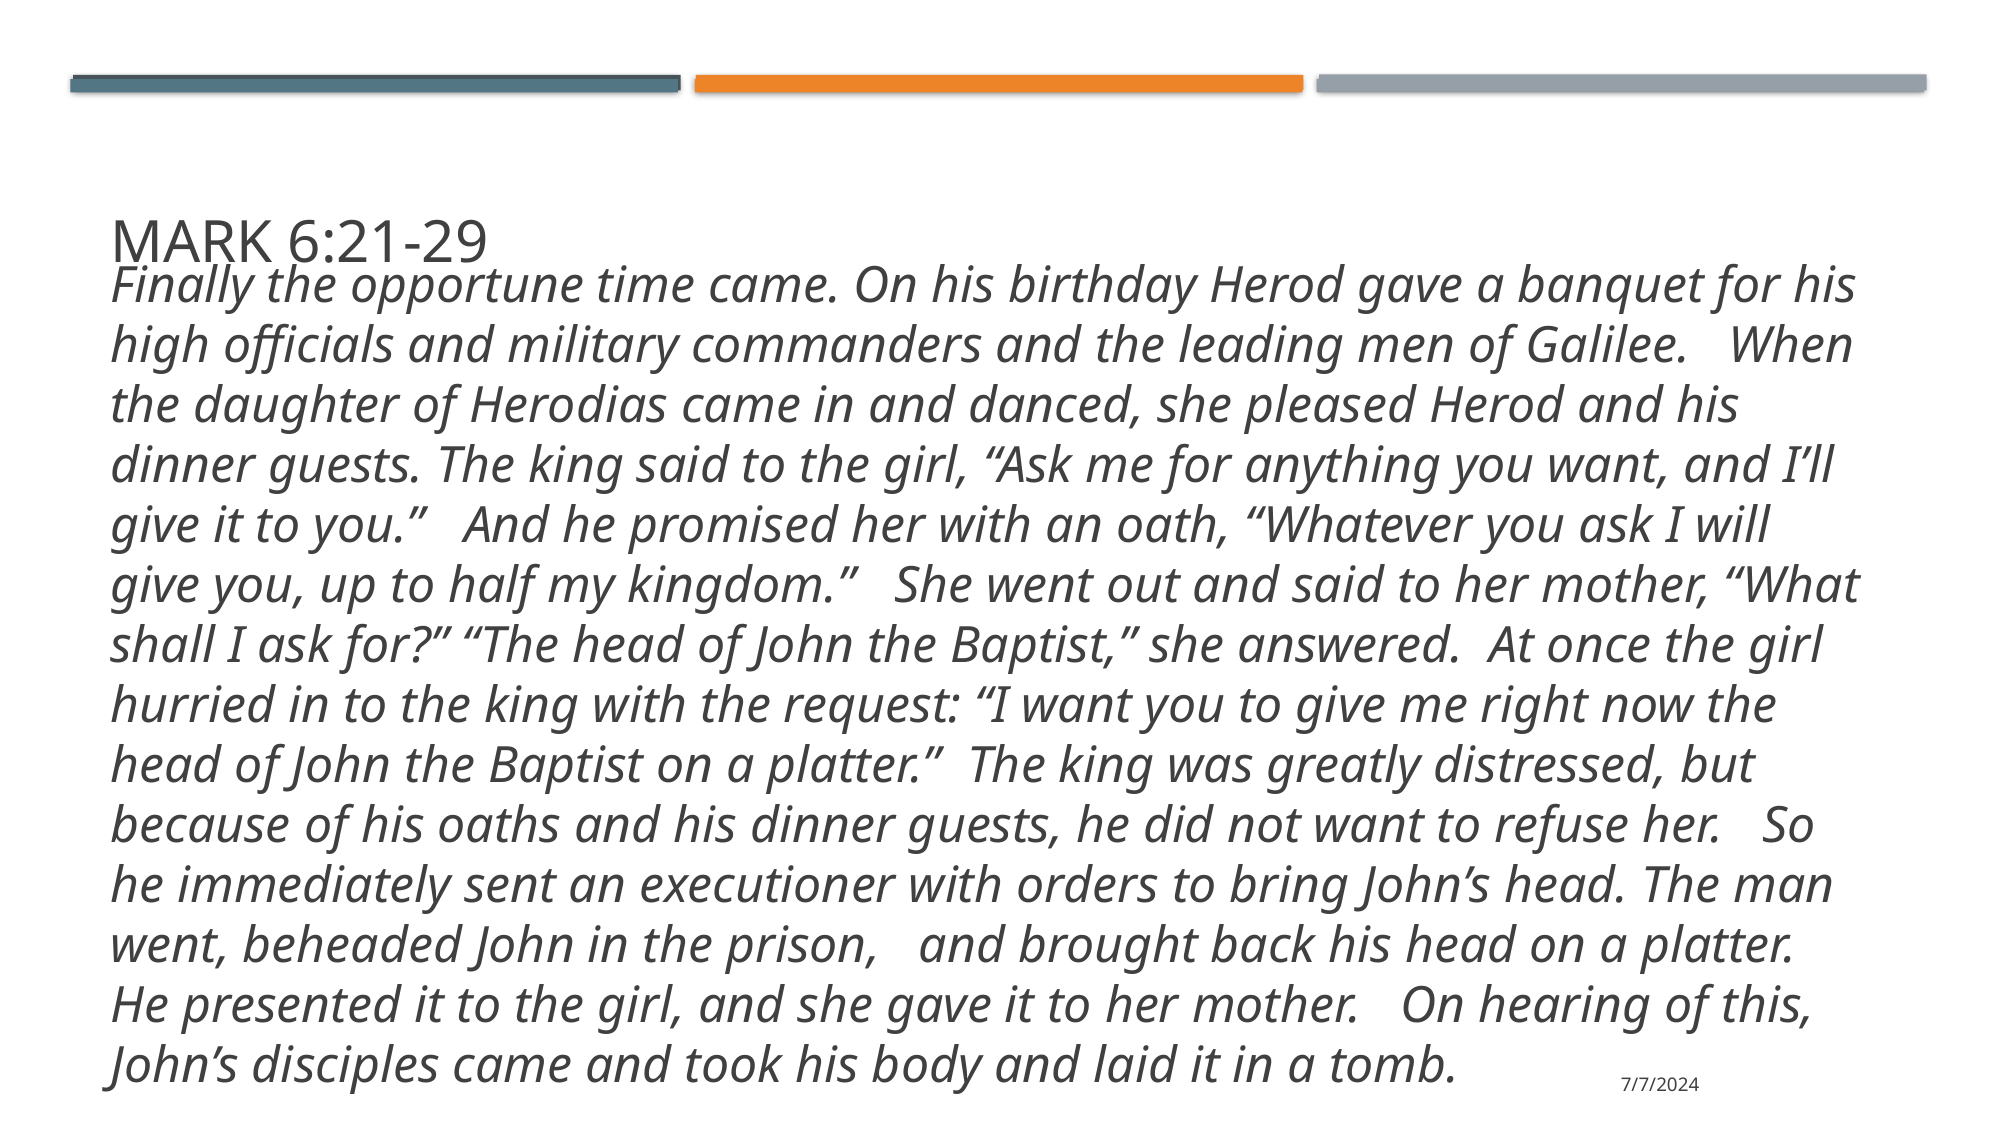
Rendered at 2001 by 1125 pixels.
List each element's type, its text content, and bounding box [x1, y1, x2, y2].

title Mark 6:21-29 [95, 119, 1905, 282]
list Finally the opportune time came. On his birthday Herod gave a banquet for his high officials and military commanders and the leading men of Galilee. When the daughter of Herodias came in and danced, she pleased Herod and his dinner guests. The king said to the girl, “Ask me for anything you want, and I’ll give it to you.” And he promised her with an oath, “Whatever you ask I will give you, up to half my kingdom.” She went out and said to her mother, “What shall I ask for?” “The head of John the Baptist,” she answered. At once the girl hurried in to the king with the request: “I want you to give me right now the head of John the Baptist on a platter.” The king was greatly distressed, but because of his oaths and his dinner guests, he did not want to refuse her. So he immediately sent an executioner with orders to bring John’s head. The man went, beheaded John in the prison, and brought back his head on a platter. He presented it to the girl, and she gave it to her mother. On hearing of this, John’s disciples came and took his body and laid it in a tomb. [95, 281, 1877, 982]
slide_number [1247, 1053, 1715, 1114]
